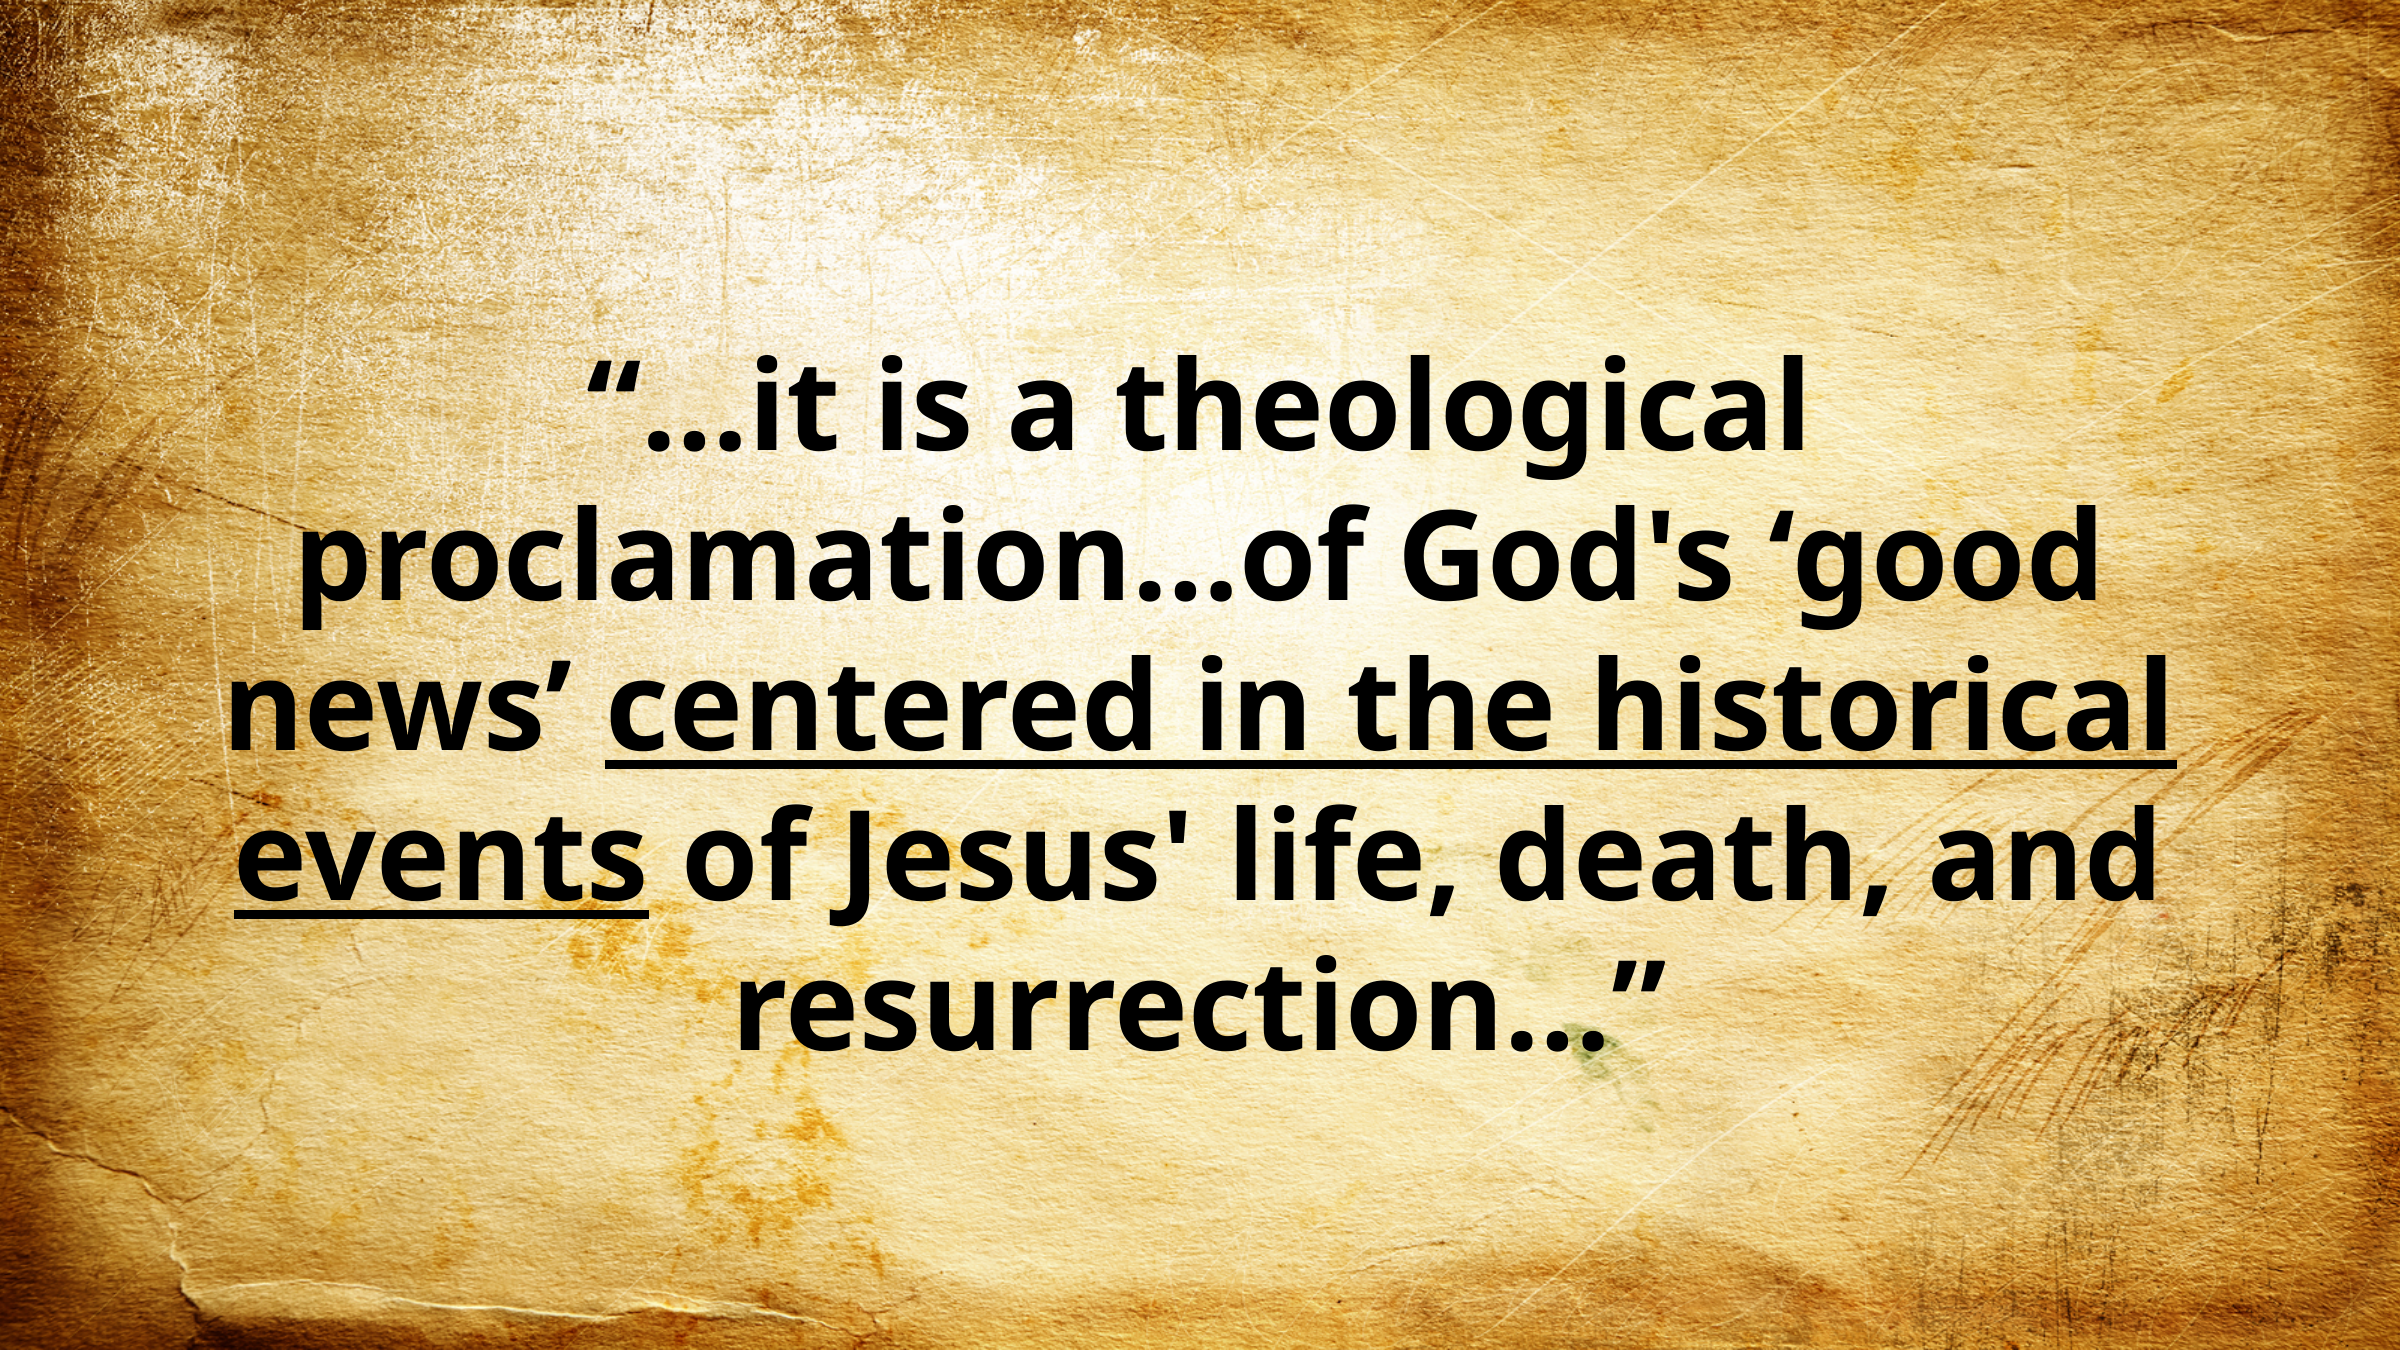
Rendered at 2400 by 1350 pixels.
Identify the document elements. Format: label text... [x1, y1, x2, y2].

list “…it is a theological proclamation…of God's ‘good news’ centered in the historical events of Jesus' life, death, and resurrection…” [120, 315, 2280, 1206]
picture [0, 0, 2400, 1350]
